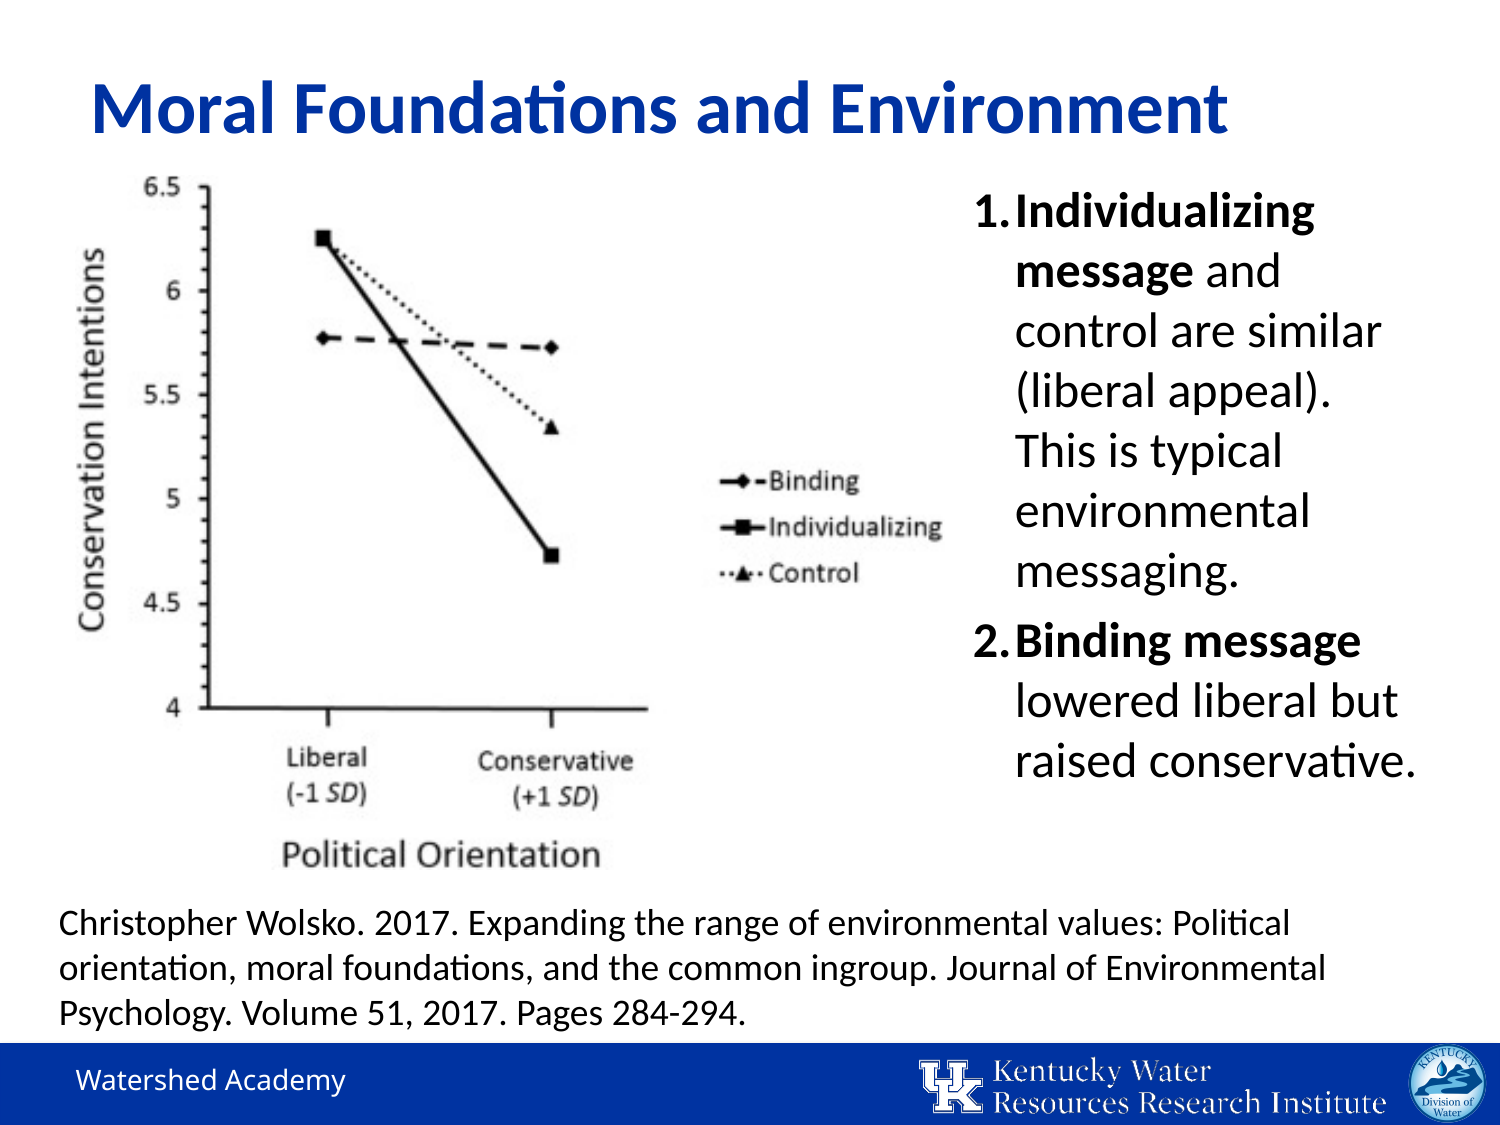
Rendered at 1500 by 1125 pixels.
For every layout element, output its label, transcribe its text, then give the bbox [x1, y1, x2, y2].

picture [75, 175, 945, 870]
picture [1408, 1043, 1487, 1123]
list Individualizing message and control are similar (liberal appeal). This is typical environmental messaging. Binding message lowered liberal but raised conservative. [957, 169, 1450, 893]
title Moral Foundations and Environment [75, 45, 1425, 162]
picture [909, 1048, 1401, 1123]
text_box Christopher Wolsko. 2017. Expanding the range of environmental values: Political orientation, moral foundations, and the common ingroup. Journal of Environmental Psychology. Volume 51, 2017. Pages 284-294. [44, 890, 1411, 1041]
